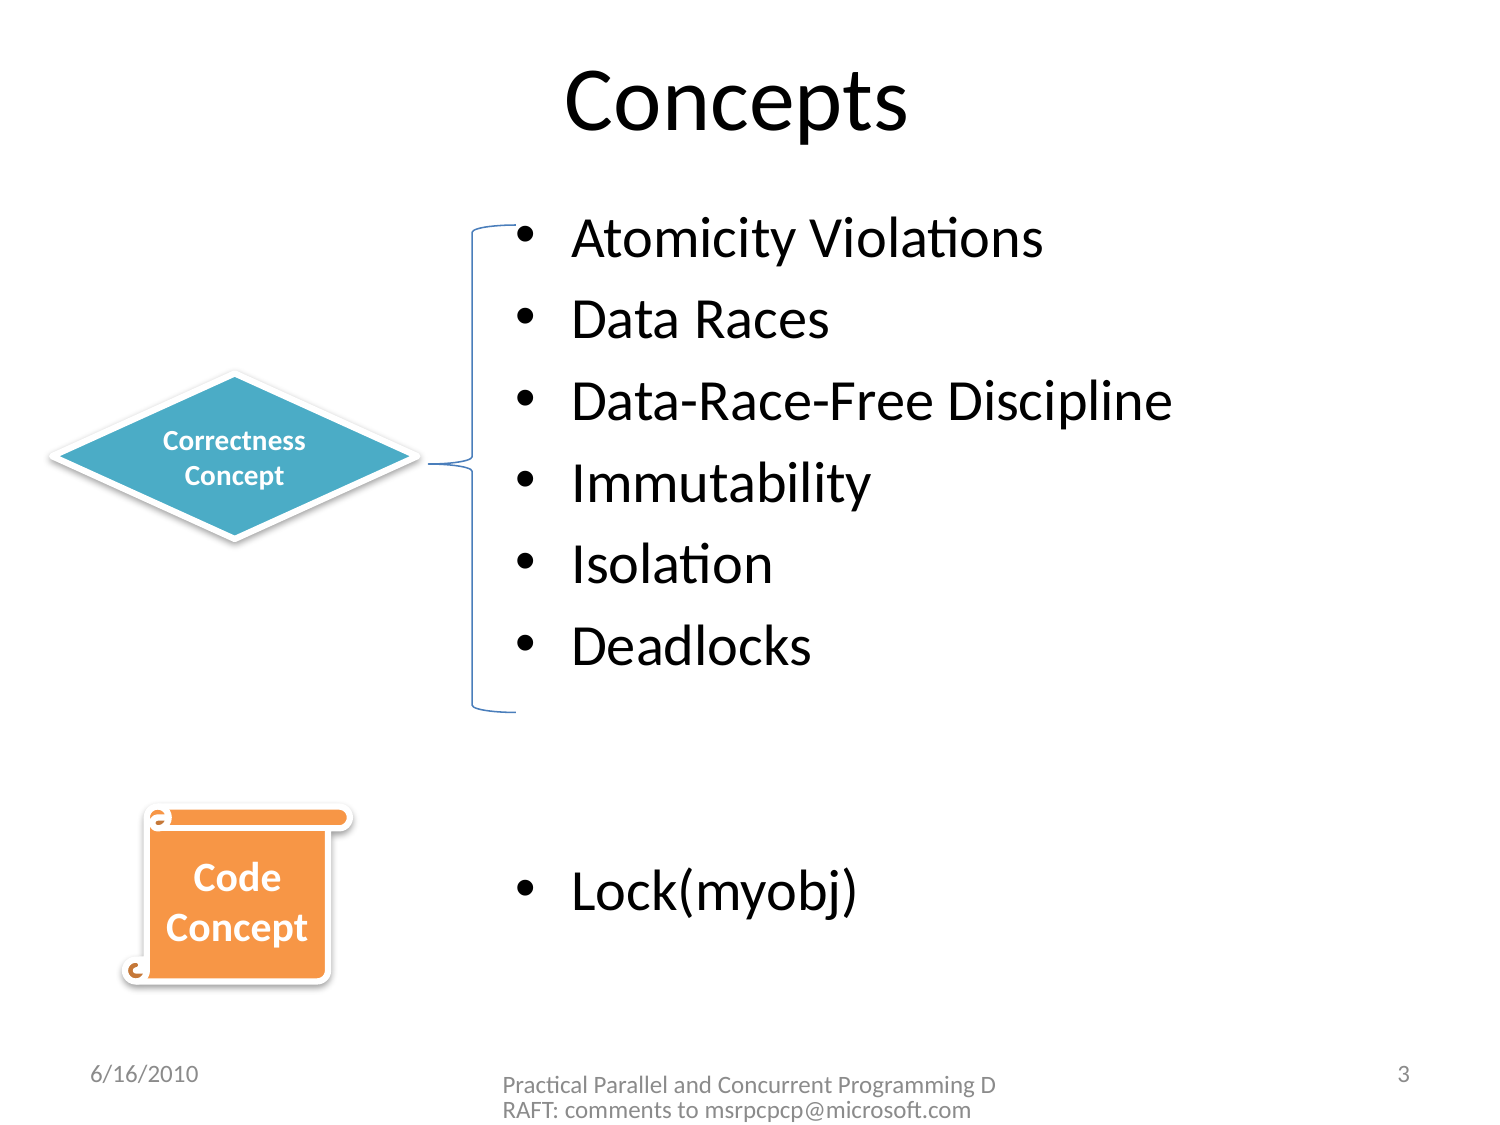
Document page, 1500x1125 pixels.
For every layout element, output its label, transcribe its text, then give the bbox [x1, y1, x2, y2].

text_box [427, 224, 516, 714]
footer Practical Parallel and Concurrent Programming DRAFT: comments to msrpcpcp@microsoft.com [487, 1042, 1013, 1125]
list Atomicity Violations Data Races Data-Race-Free Discipline Immutability Isolation Deadlocks Lock(myobj) [500, 191, 1400, 1125]
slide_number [75, 1042, 425, 1103]
title Concepts [62, 0, 1413, 188]
text_box Code Concept [121, 803, 354, 985]
slide_number 3 [1074, 1042, 1425, 1103]
text_box Correctness Concept [48, 370, 421, 542]
